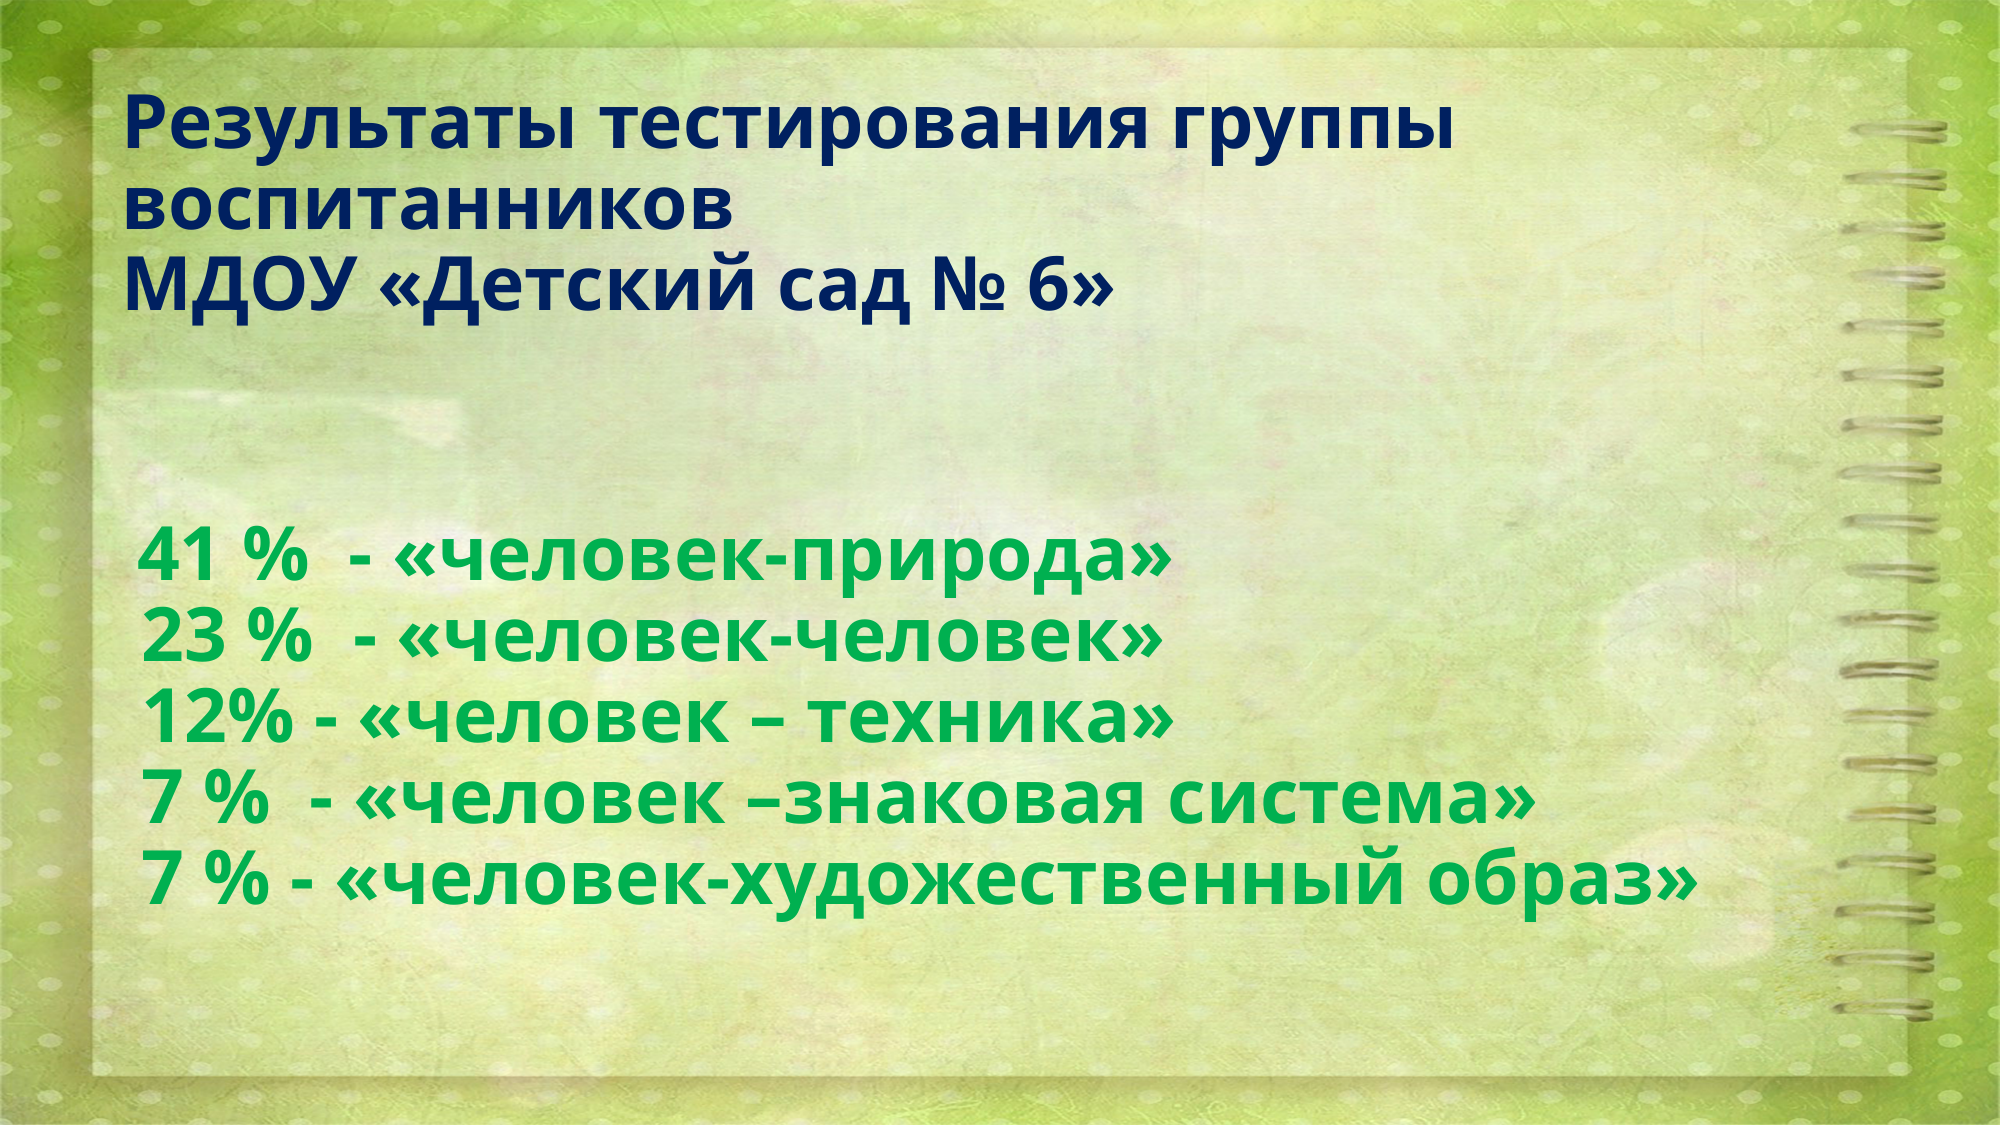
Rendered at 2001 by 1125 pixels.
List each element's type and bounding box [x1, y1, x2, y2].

list [0, 0, 2000, 1125]
